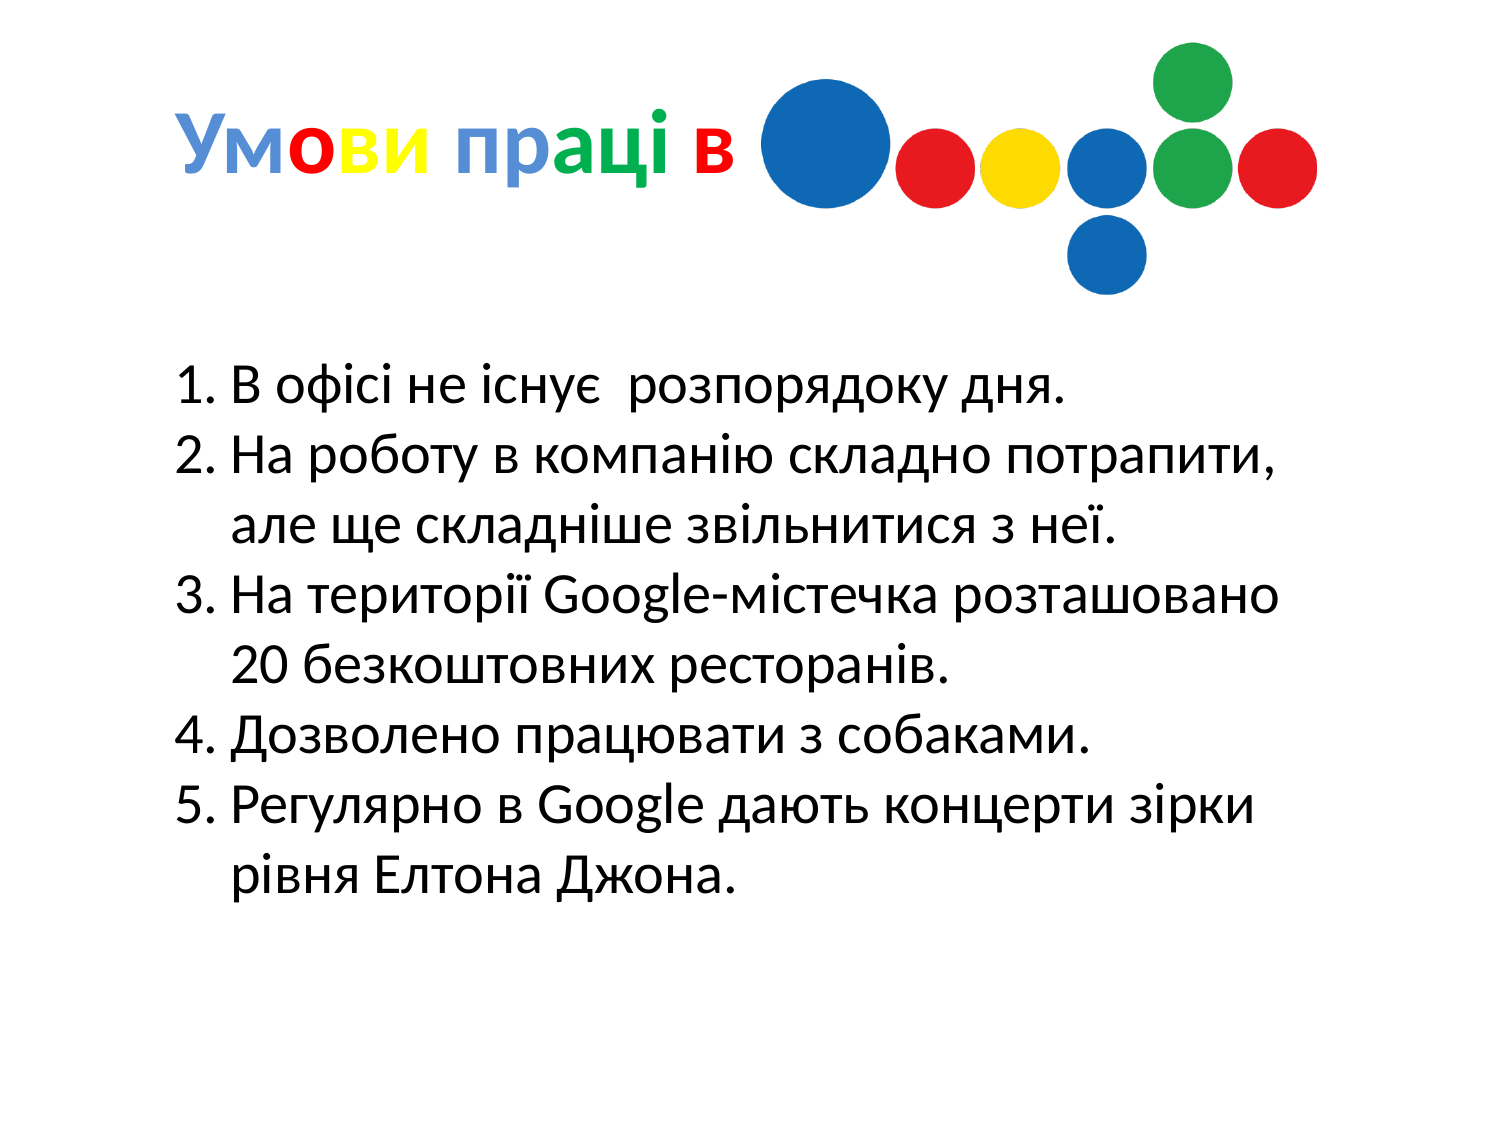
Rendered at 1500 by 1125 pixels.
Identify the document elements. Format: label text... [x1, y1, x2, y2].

title Умови праці в [0, 42, 760, 231]
picture [761, 42, 1318, 296]
text_box В офісі не існує розпорядоку дня. На роботу в компанію складно потрапити, але ще складніше звільнитися з неї. На території Google-містечка розташовано 20 безкоштовних ресторанів. Дозволено працювати з собаками. Регулярно в Google дають концерти зірки рівня Елтона Джона. [159, 338, 1306, 958]
